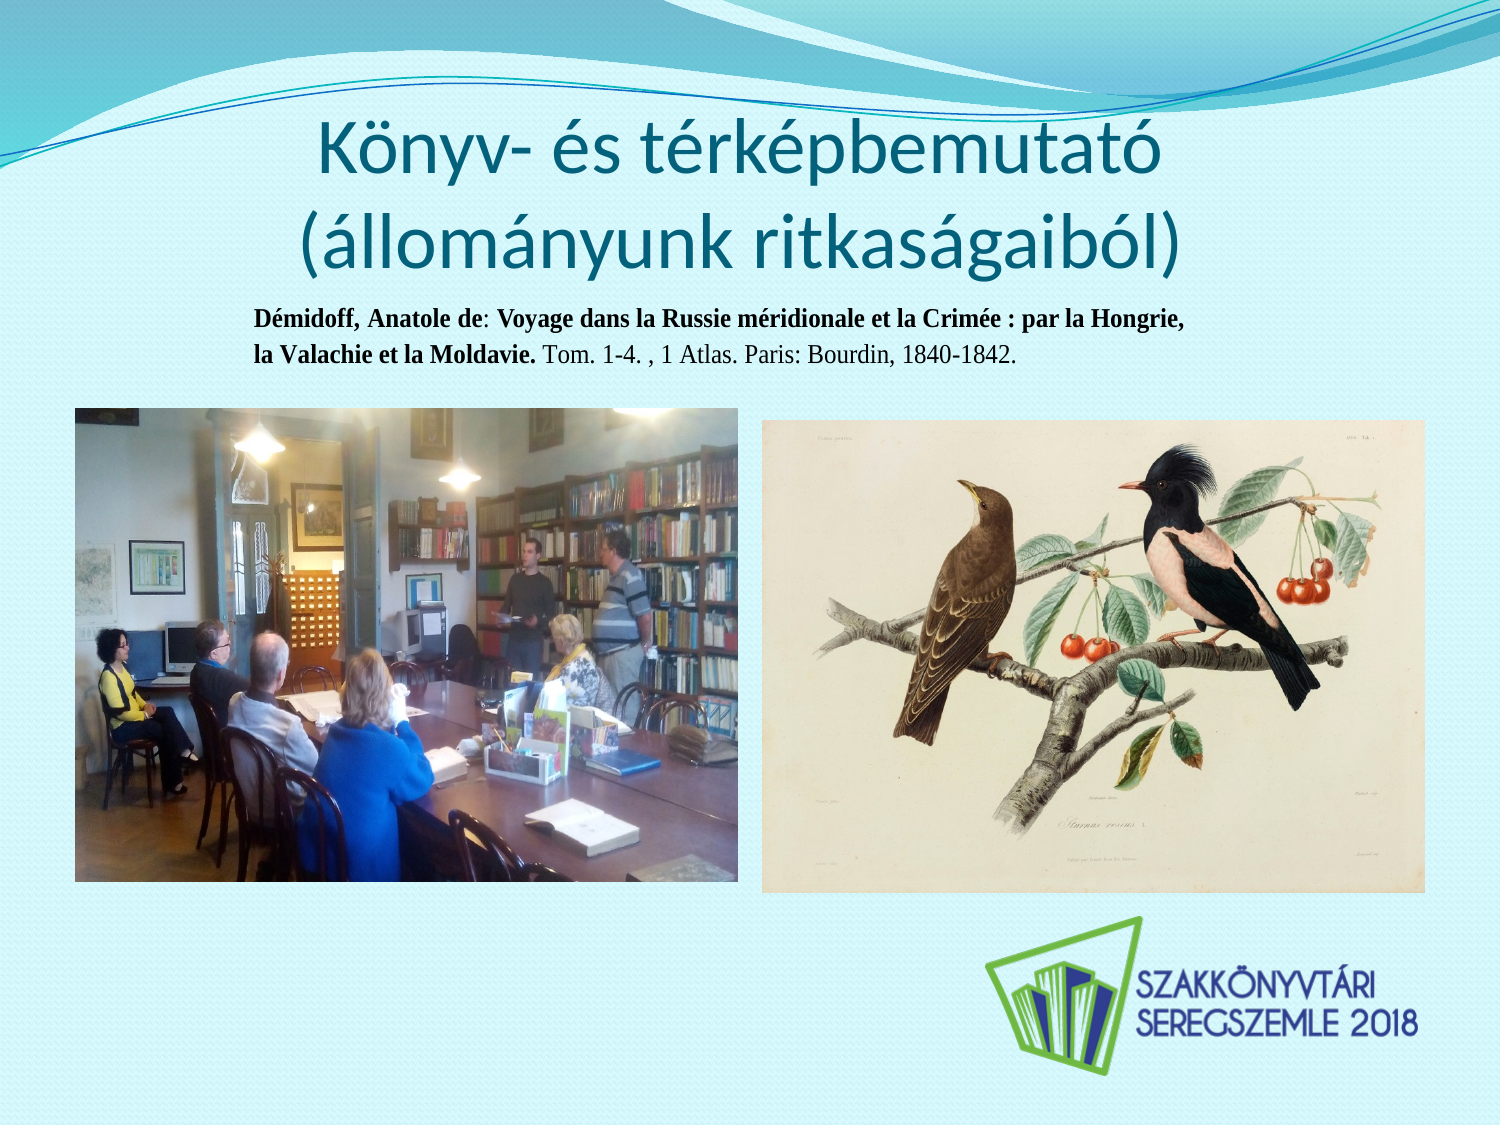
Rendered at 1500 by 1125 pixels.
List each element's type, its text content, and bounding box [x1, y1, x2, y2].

picture [984, 916, 1418, 1077]
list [762, 420, 1426, 893]
title Könyv- és térképbemutató (állományunk ritkaságaiból) [75, 90, 1425, 375]
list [74, 408, 738, 882]
picture [253, 302, 1202, 375]
